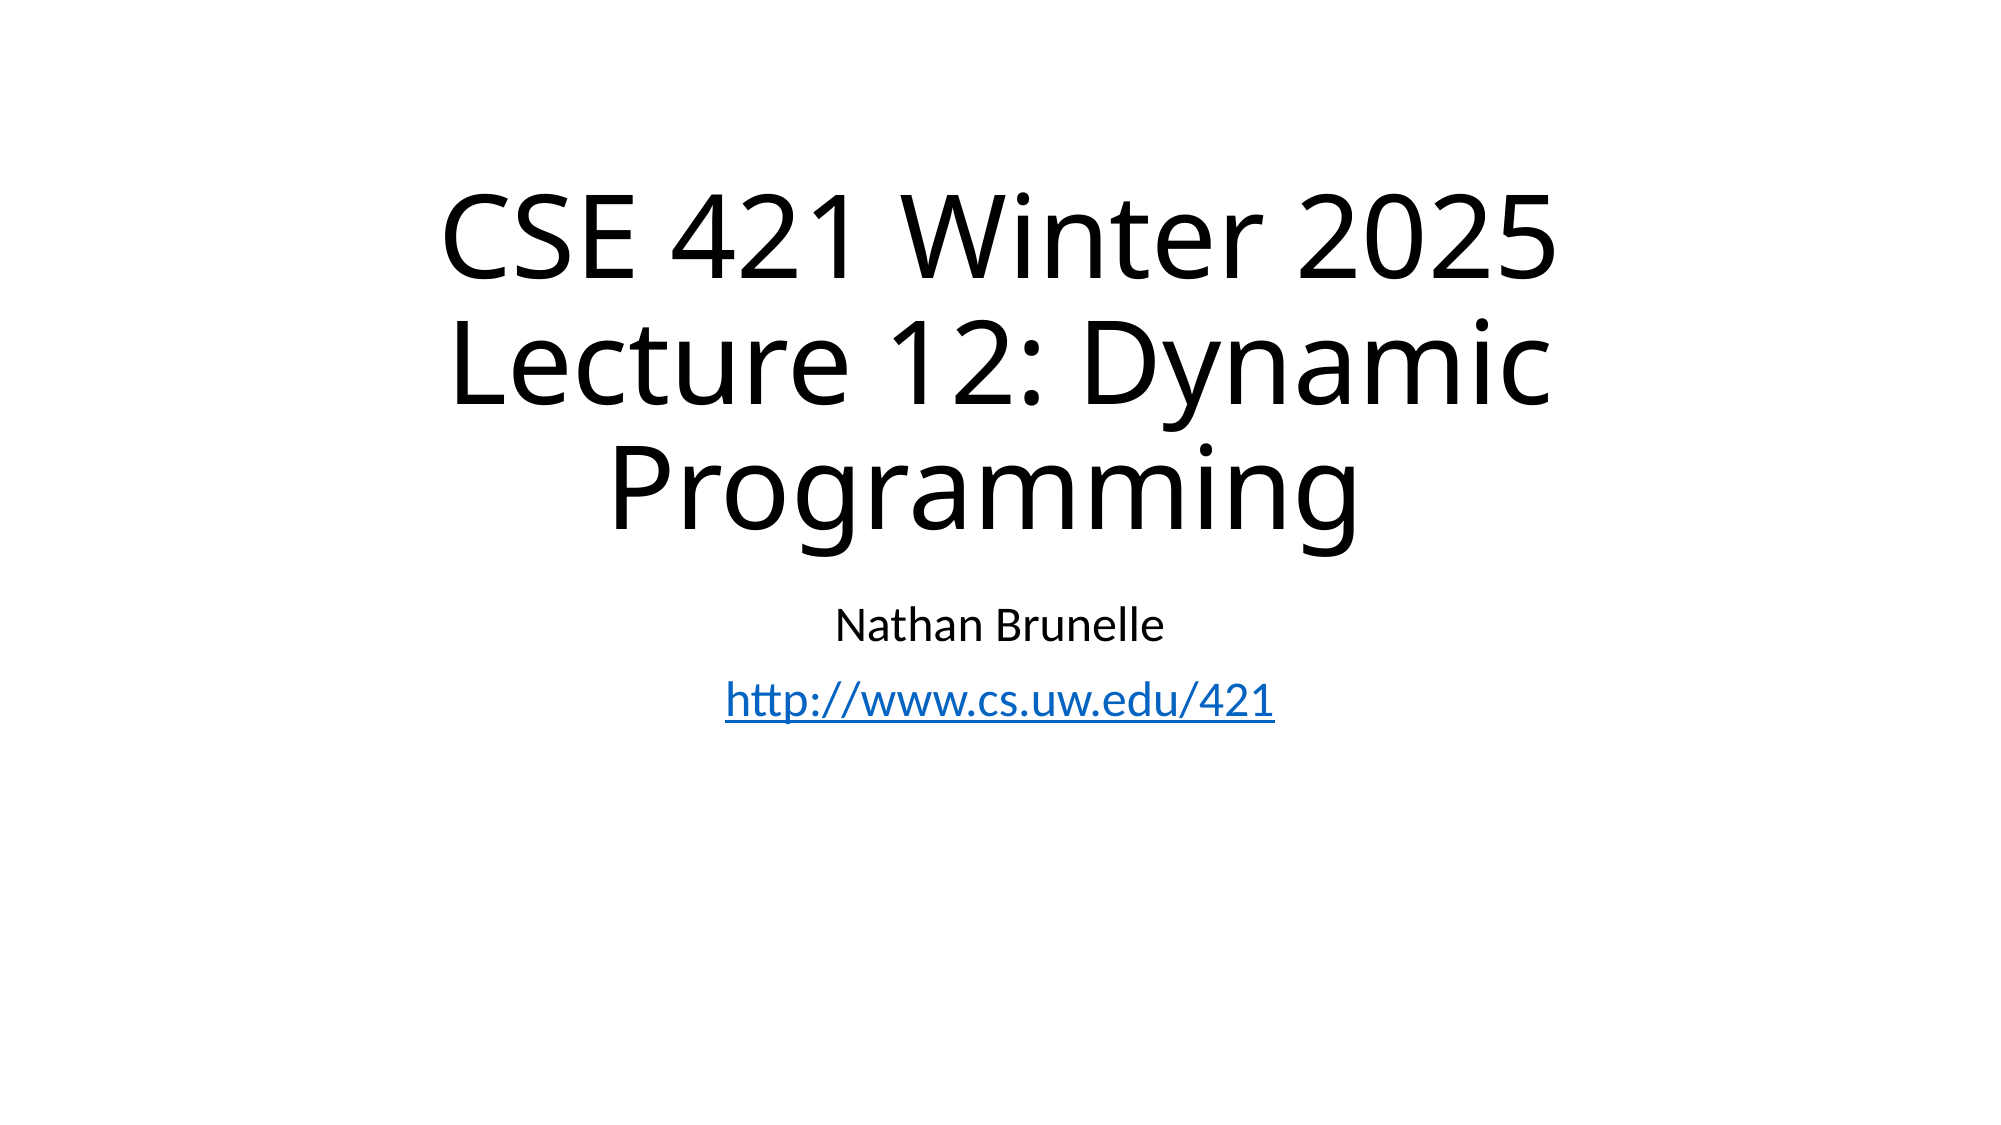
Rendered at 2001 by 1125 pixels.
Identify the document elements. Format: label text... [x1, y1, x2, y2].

title CSE 421 Winter 2025 Lecture 12: Dynamic Programming [176, 170, 1824, 563]
subtitle Nathan Brunelle http://www.cs.uw.edu/421 [249, 590, 1750, 863]
